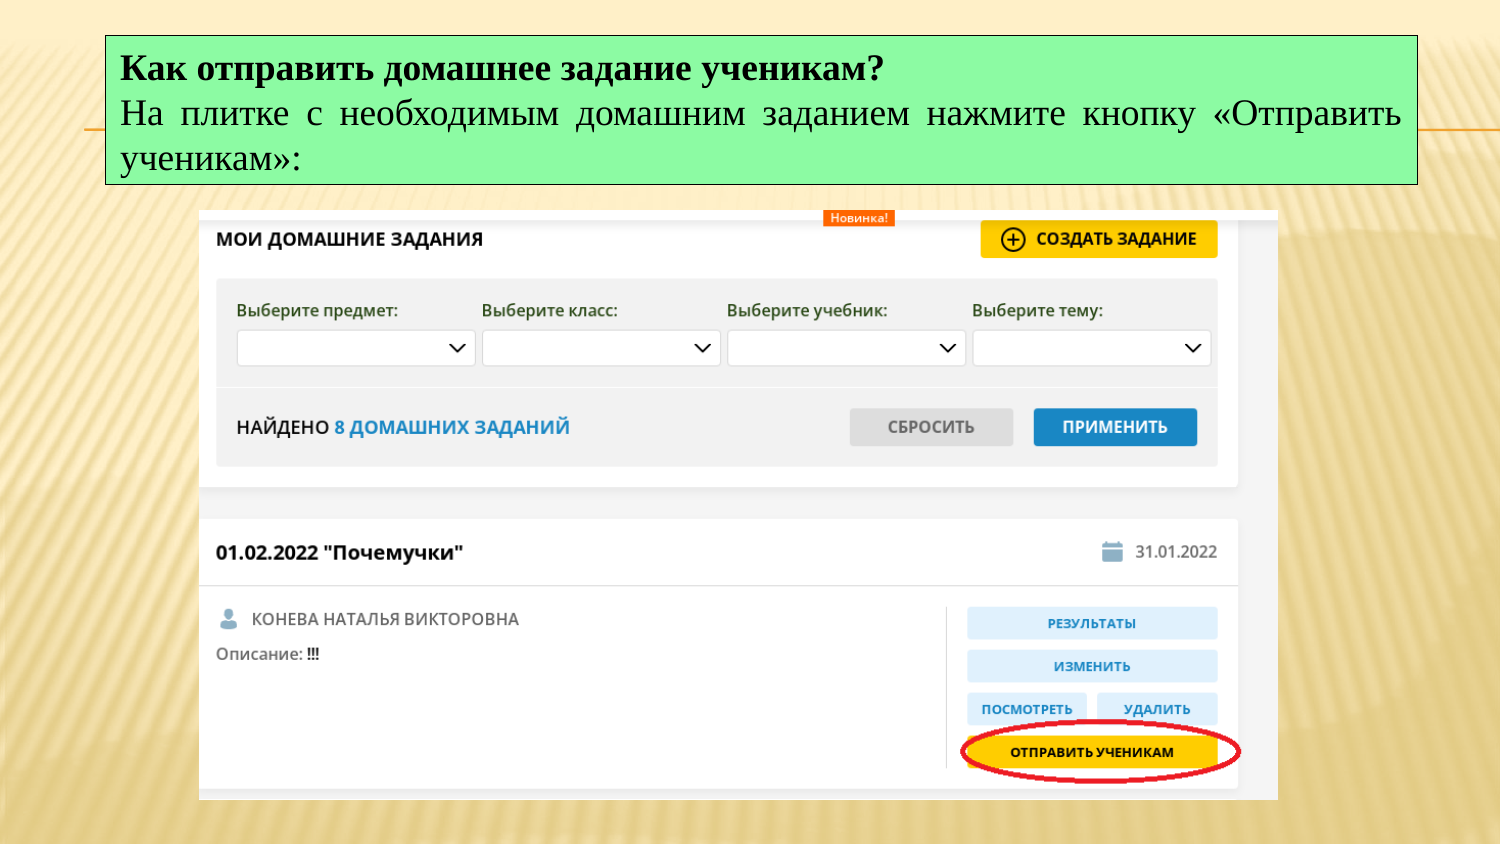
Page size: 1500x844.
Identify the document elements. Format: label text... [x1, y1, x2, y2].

text_box Как отправить домашнее задание ученикам? На плитке с необходимым домашним заданием нажмите кнопку «Отправить ученикам»: [105, 35, 1418, 185]
picture [198, 210, 1278, 801]
